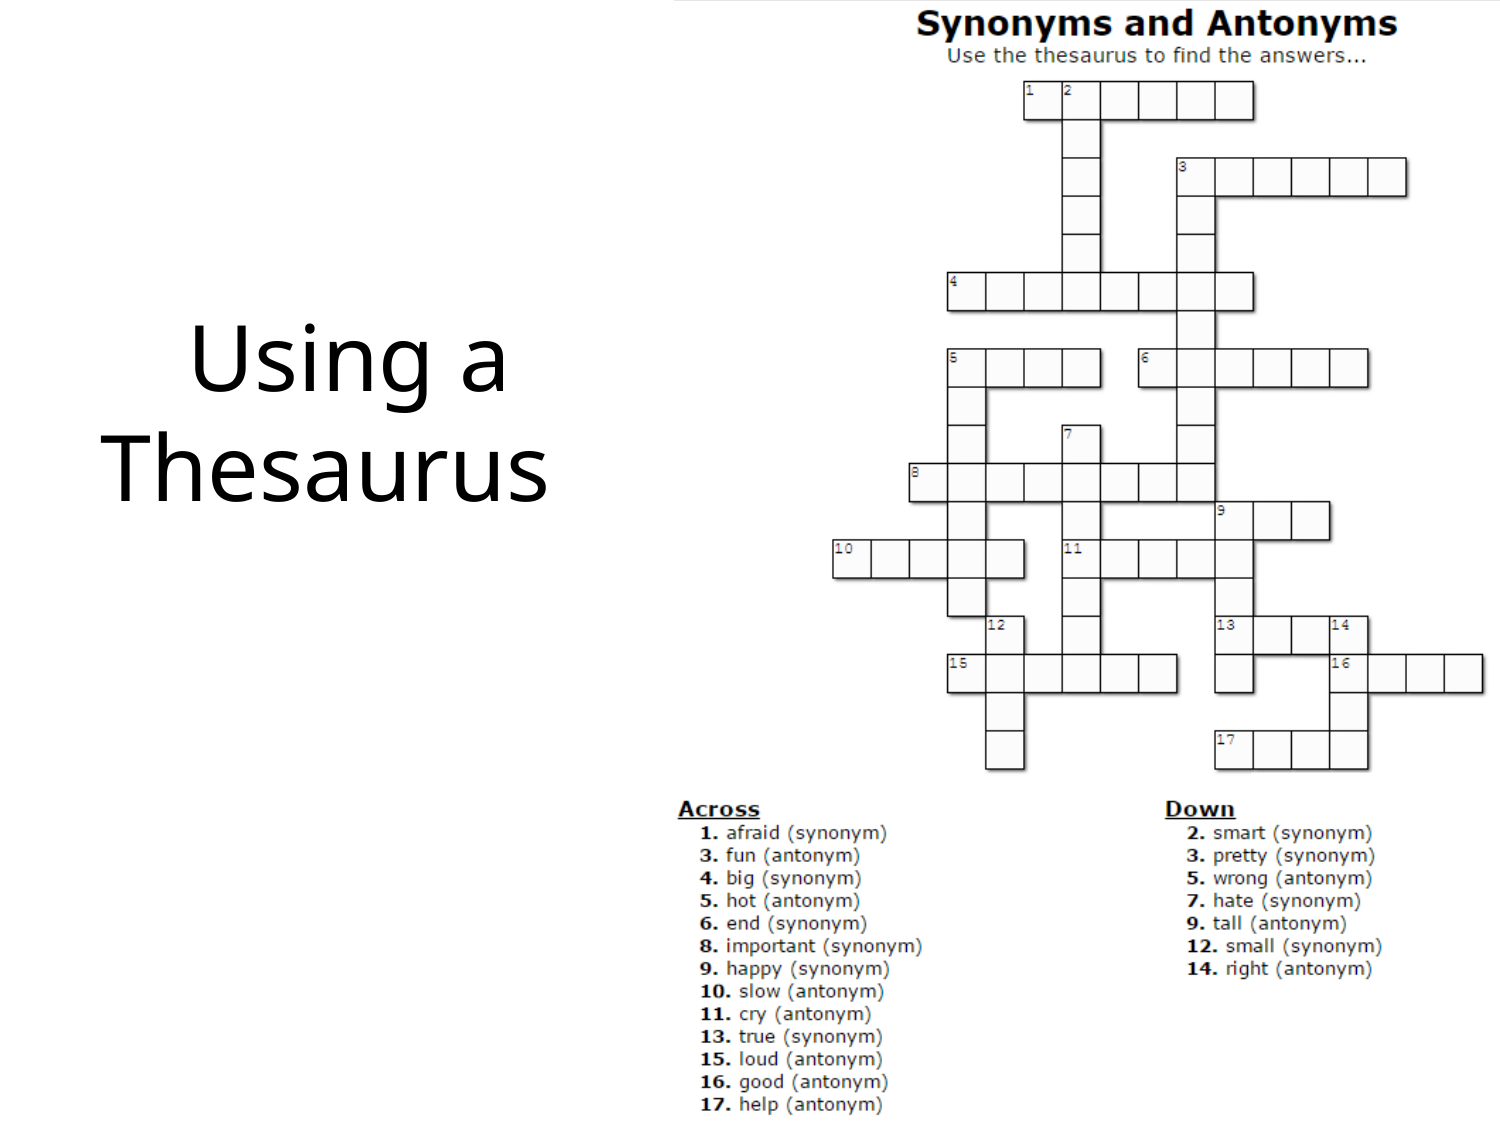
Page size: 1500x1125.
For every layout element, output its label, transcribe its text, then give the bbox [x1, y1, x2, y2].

picture [674, 0, 1500, 1125]
title Using a Thesaurus [53, 174, 646, 646]
